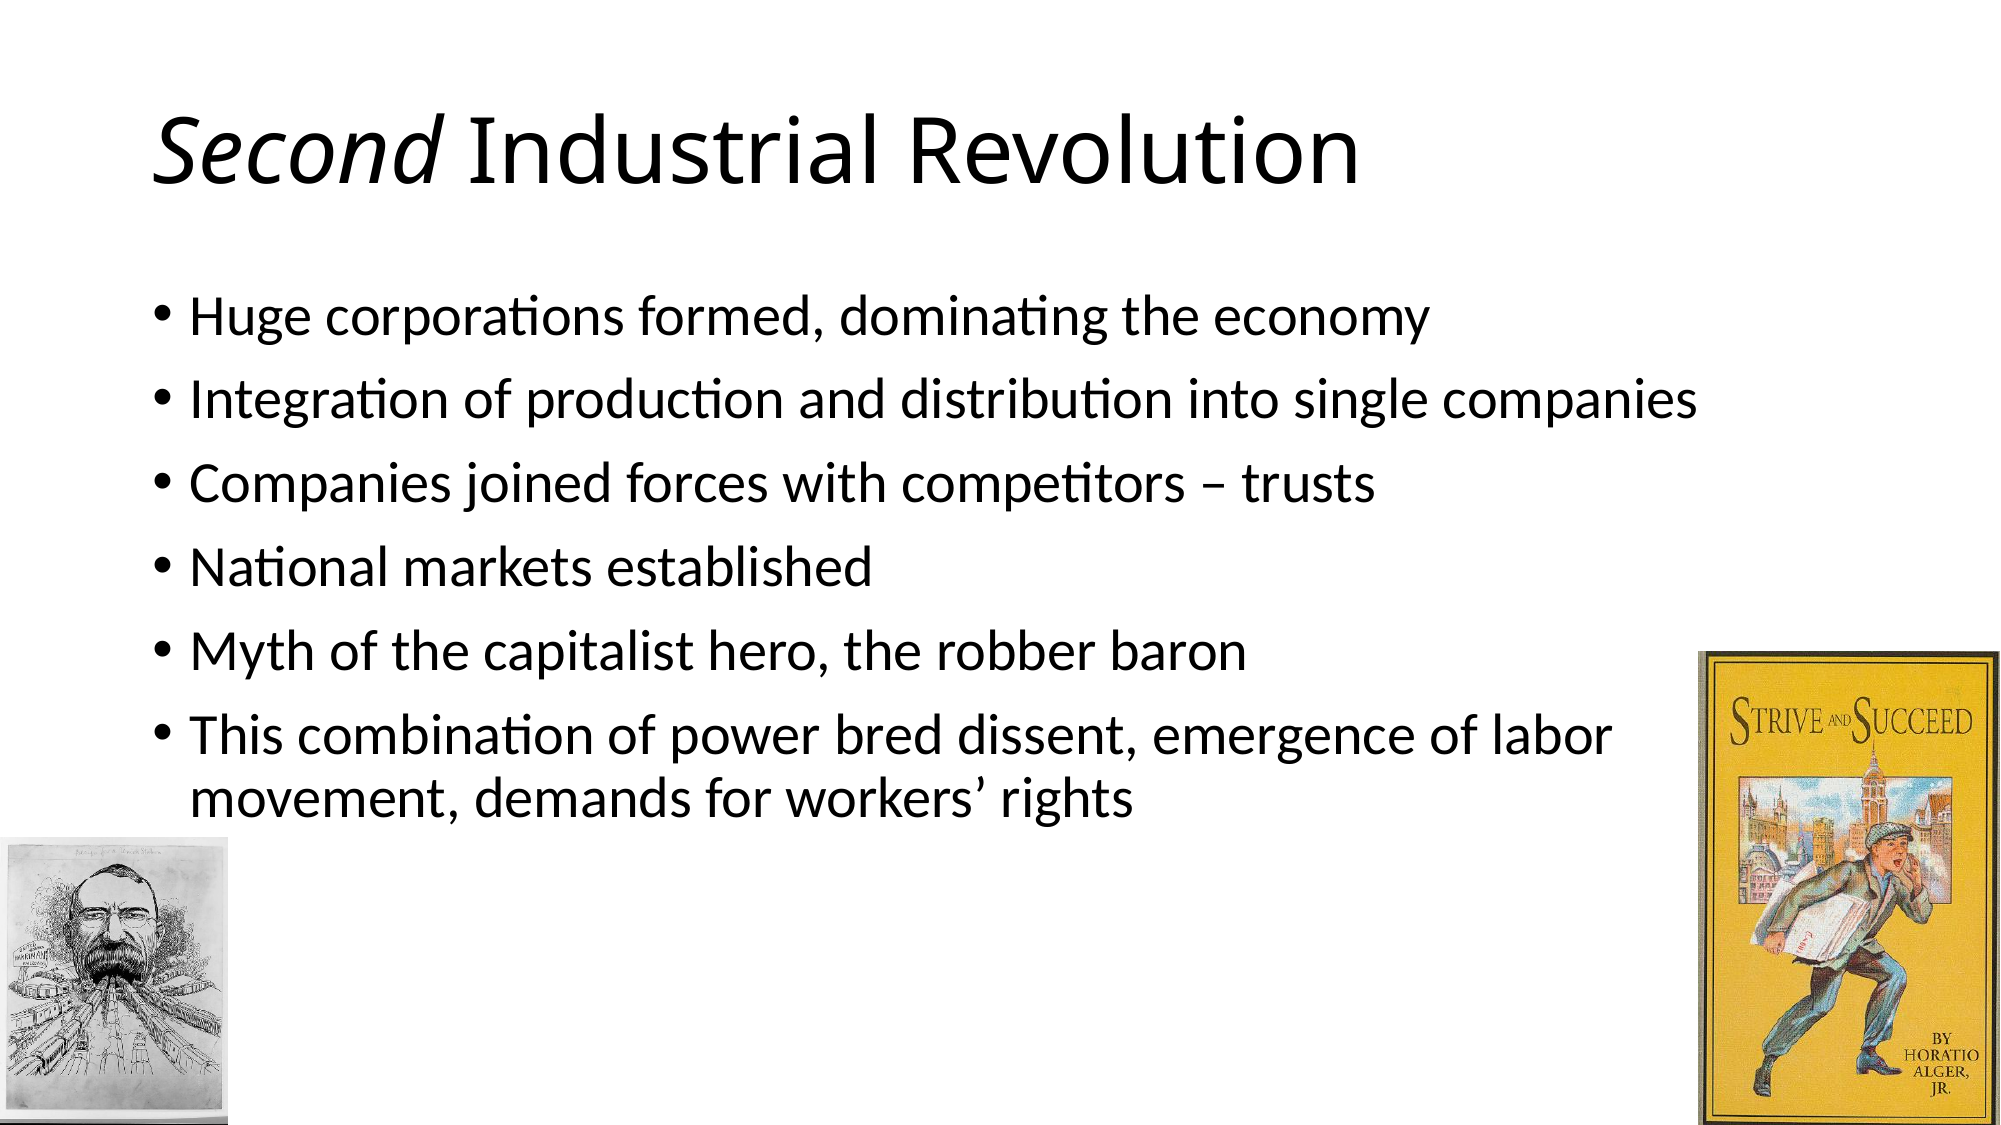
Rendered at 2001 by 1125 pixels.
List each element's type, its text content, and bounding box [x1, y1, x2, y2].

picture [0, 837, 228, 1125]
picture [1698, 651, 2000, 1125]
list Huge corporations formed, dominating the economy Integration of production and distribution into single companies Companies joined forces with competitors – trusts National markets established Myth of the capitalist hero, the robber baron This combination of power bred dissent, emergence of labor movement, demands for workers’ rights [137, 277, 1863, 1014]
title Second Industrial Revolution [137, 59, 1863, 247]
